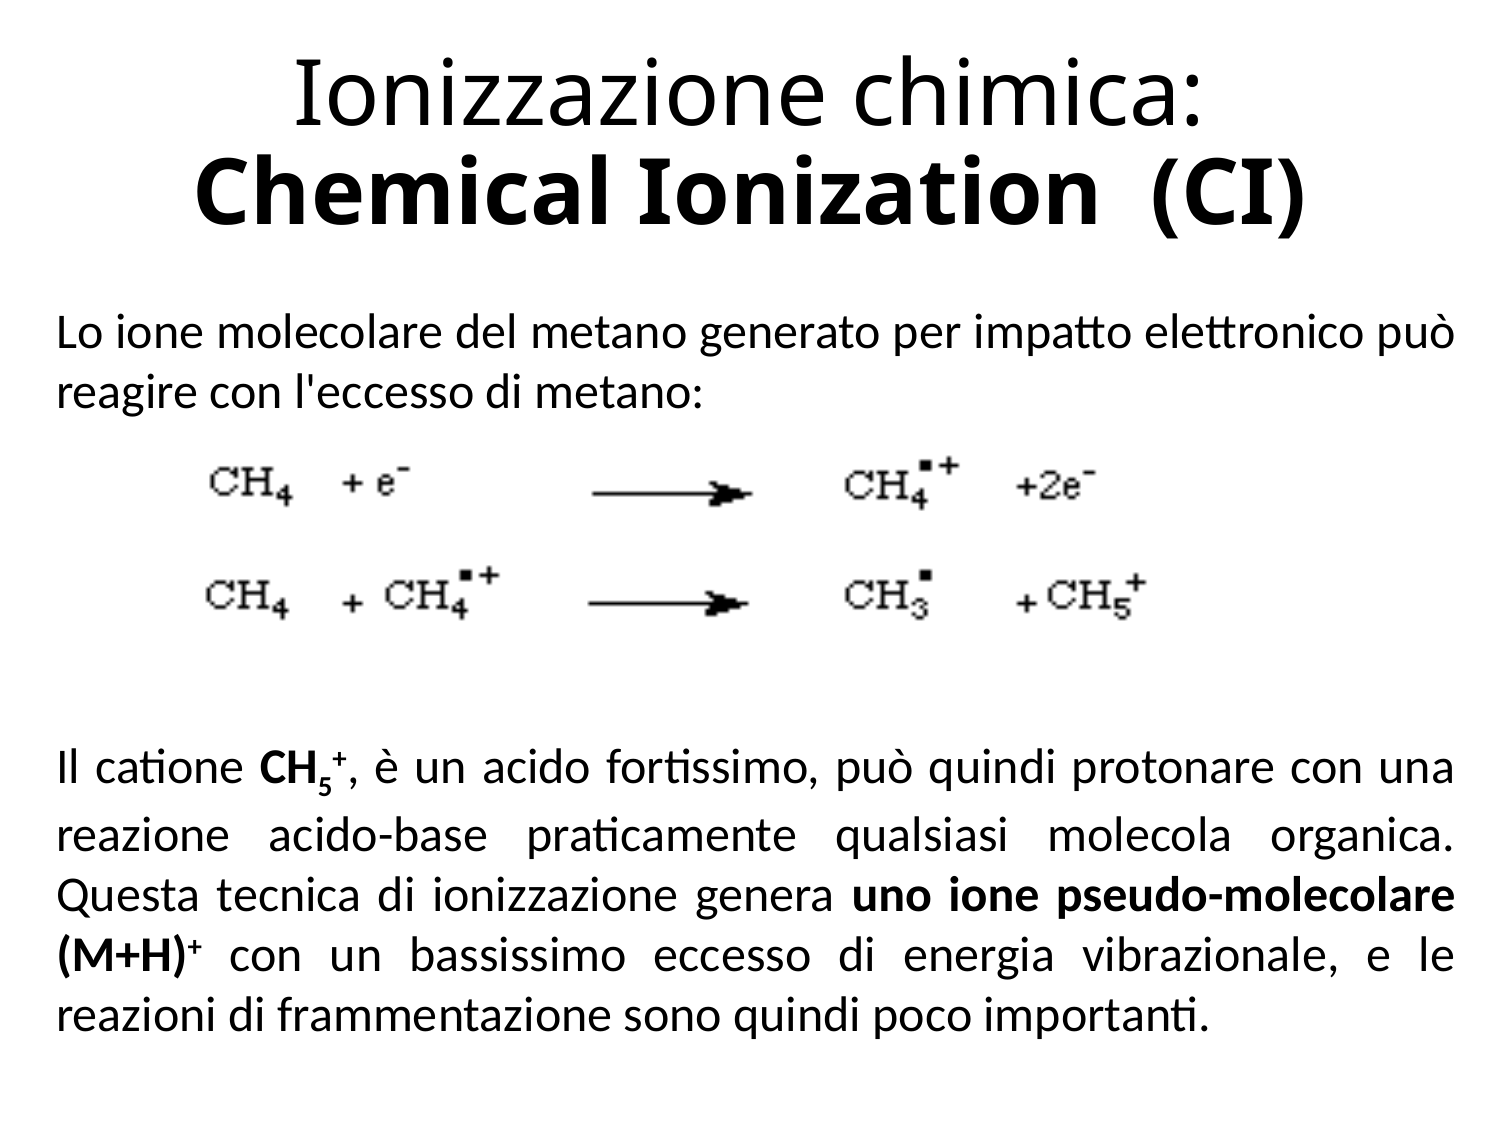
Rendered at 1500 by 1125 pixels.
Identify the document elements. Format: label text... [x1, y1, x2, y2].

title Ionizzazione chimica: Chemical Ionization (CI) [103, 36, 1397, 254]
text_box Lo ione molecolare del metano generato per impatto elettronico può reagire con l'eccesso di metano: Il catione CH5+, è un acido fortissimo, può quindi protonare con una reazione acido-base praticamente qualsiasi molecola organica. Questa tecnica di ionizzazione genera uno ione pseudo-molecolare (M+H)+ con un bassissimo eccesso di energia vibrazionale, e le reazioni di frammentazione sono quindi poco importanti. [41, 291, 1471, 1050]
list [173, 426, 1190, 688]
